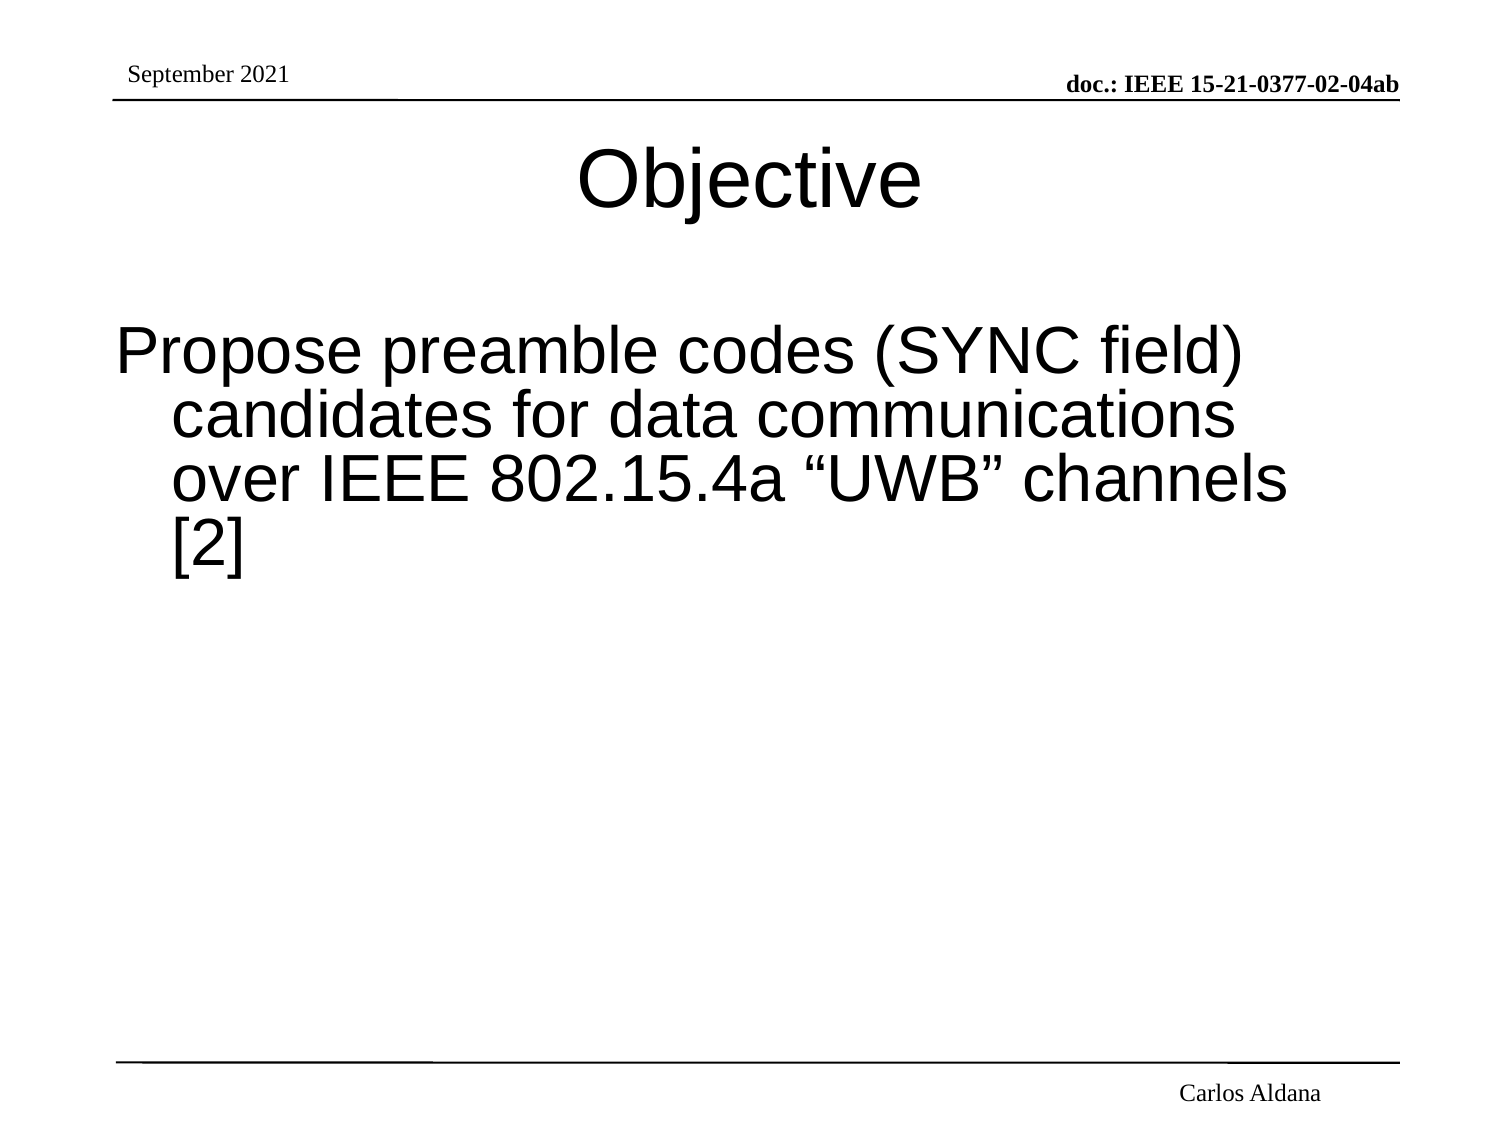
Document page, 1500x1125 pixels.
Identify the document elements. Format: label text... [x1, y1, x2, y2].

list Propose preamble codes (SYNC field) candidates for data communications over IEEE 802.15.4a “UWB” channels [2] [100, 314, 1374, 1114]
title Objective [125, 112, 1399, 237]
